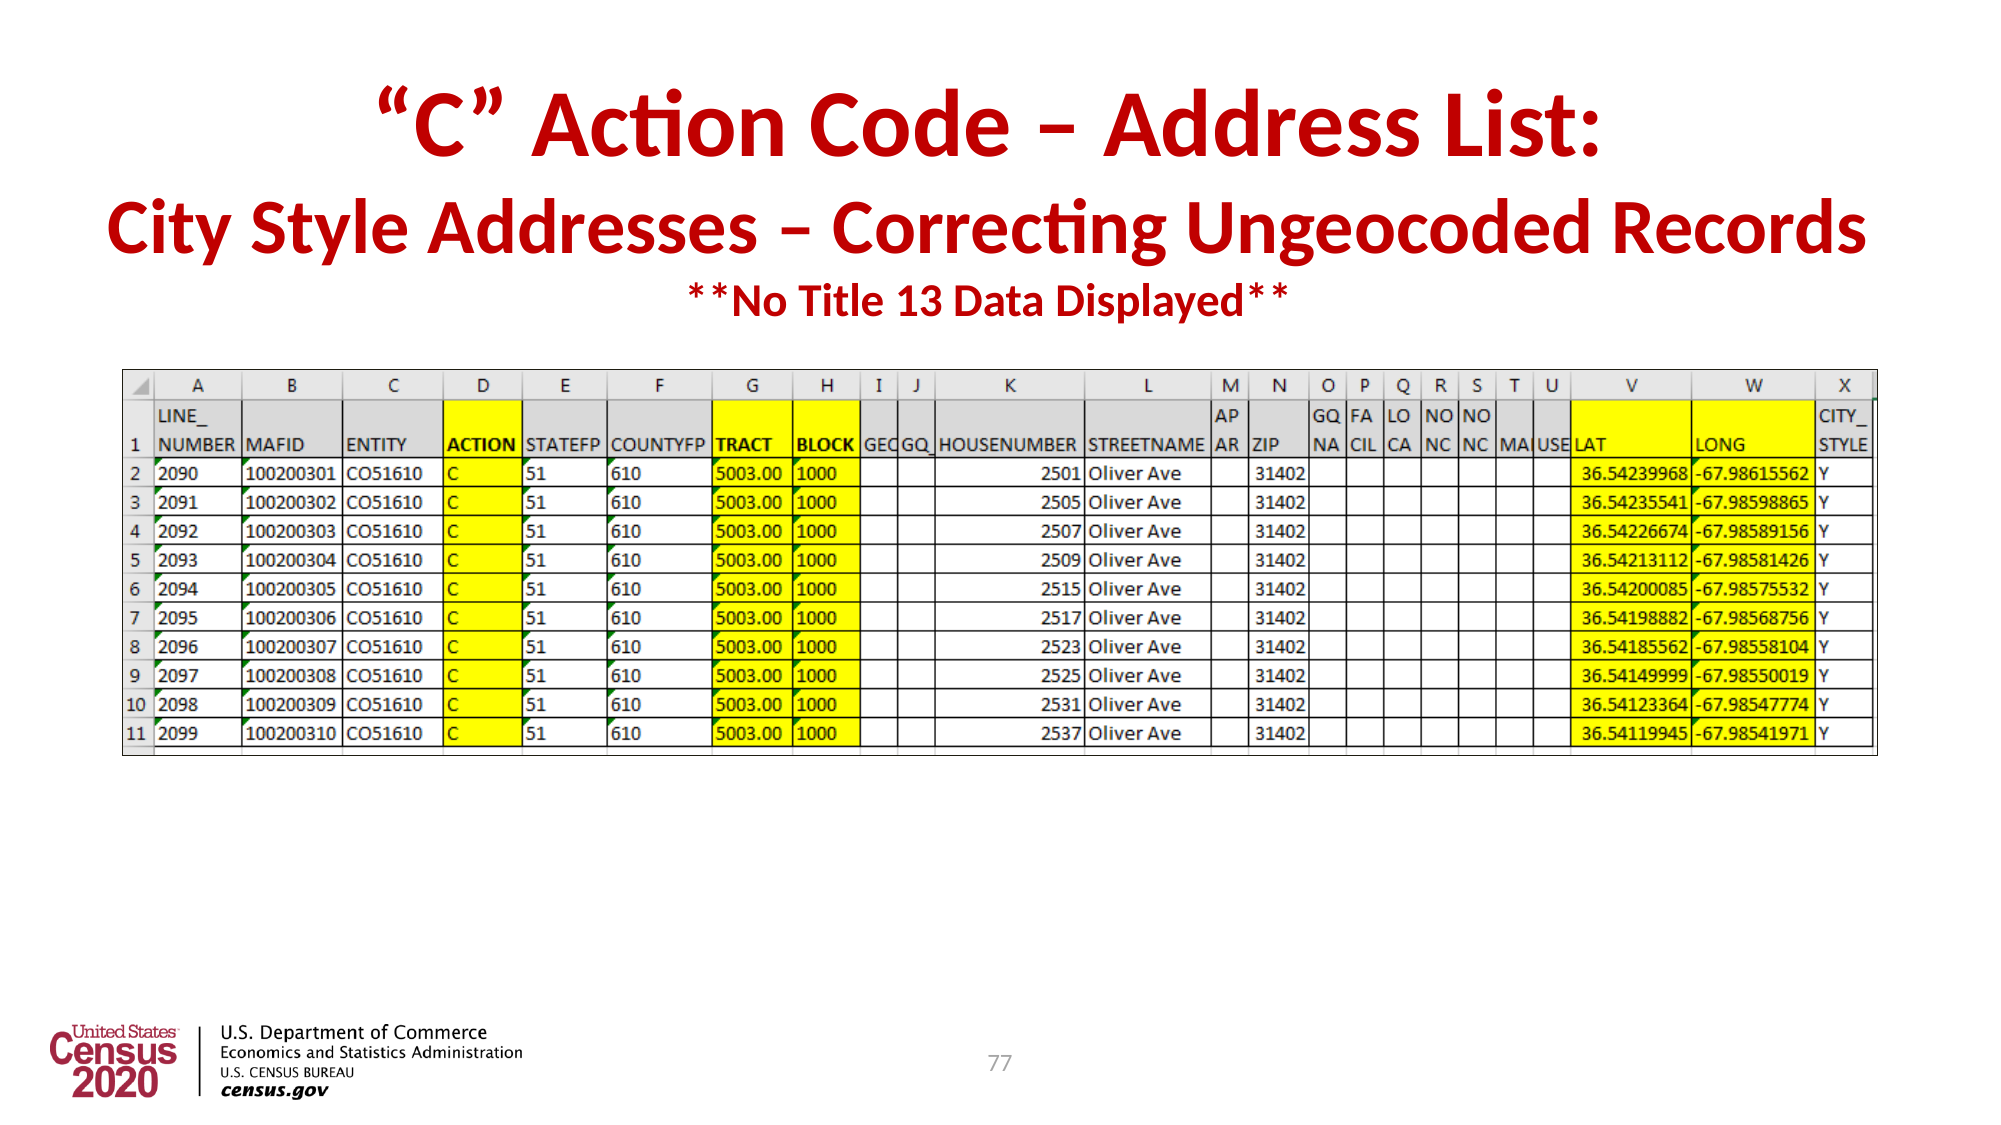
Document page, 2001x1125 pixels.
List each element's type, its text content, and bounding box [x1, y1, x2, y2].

slide_number 77 [774, 1032, 1225, 1092]
picture [50, 1024, 522, 1100]
title “C” Action Code – Address List: City Style Addresses – Correcting Ungeocoded Records **No Title 13 Data Displayed** [88, 50, 1889, 337]
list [121, 369, 1879, 756]
